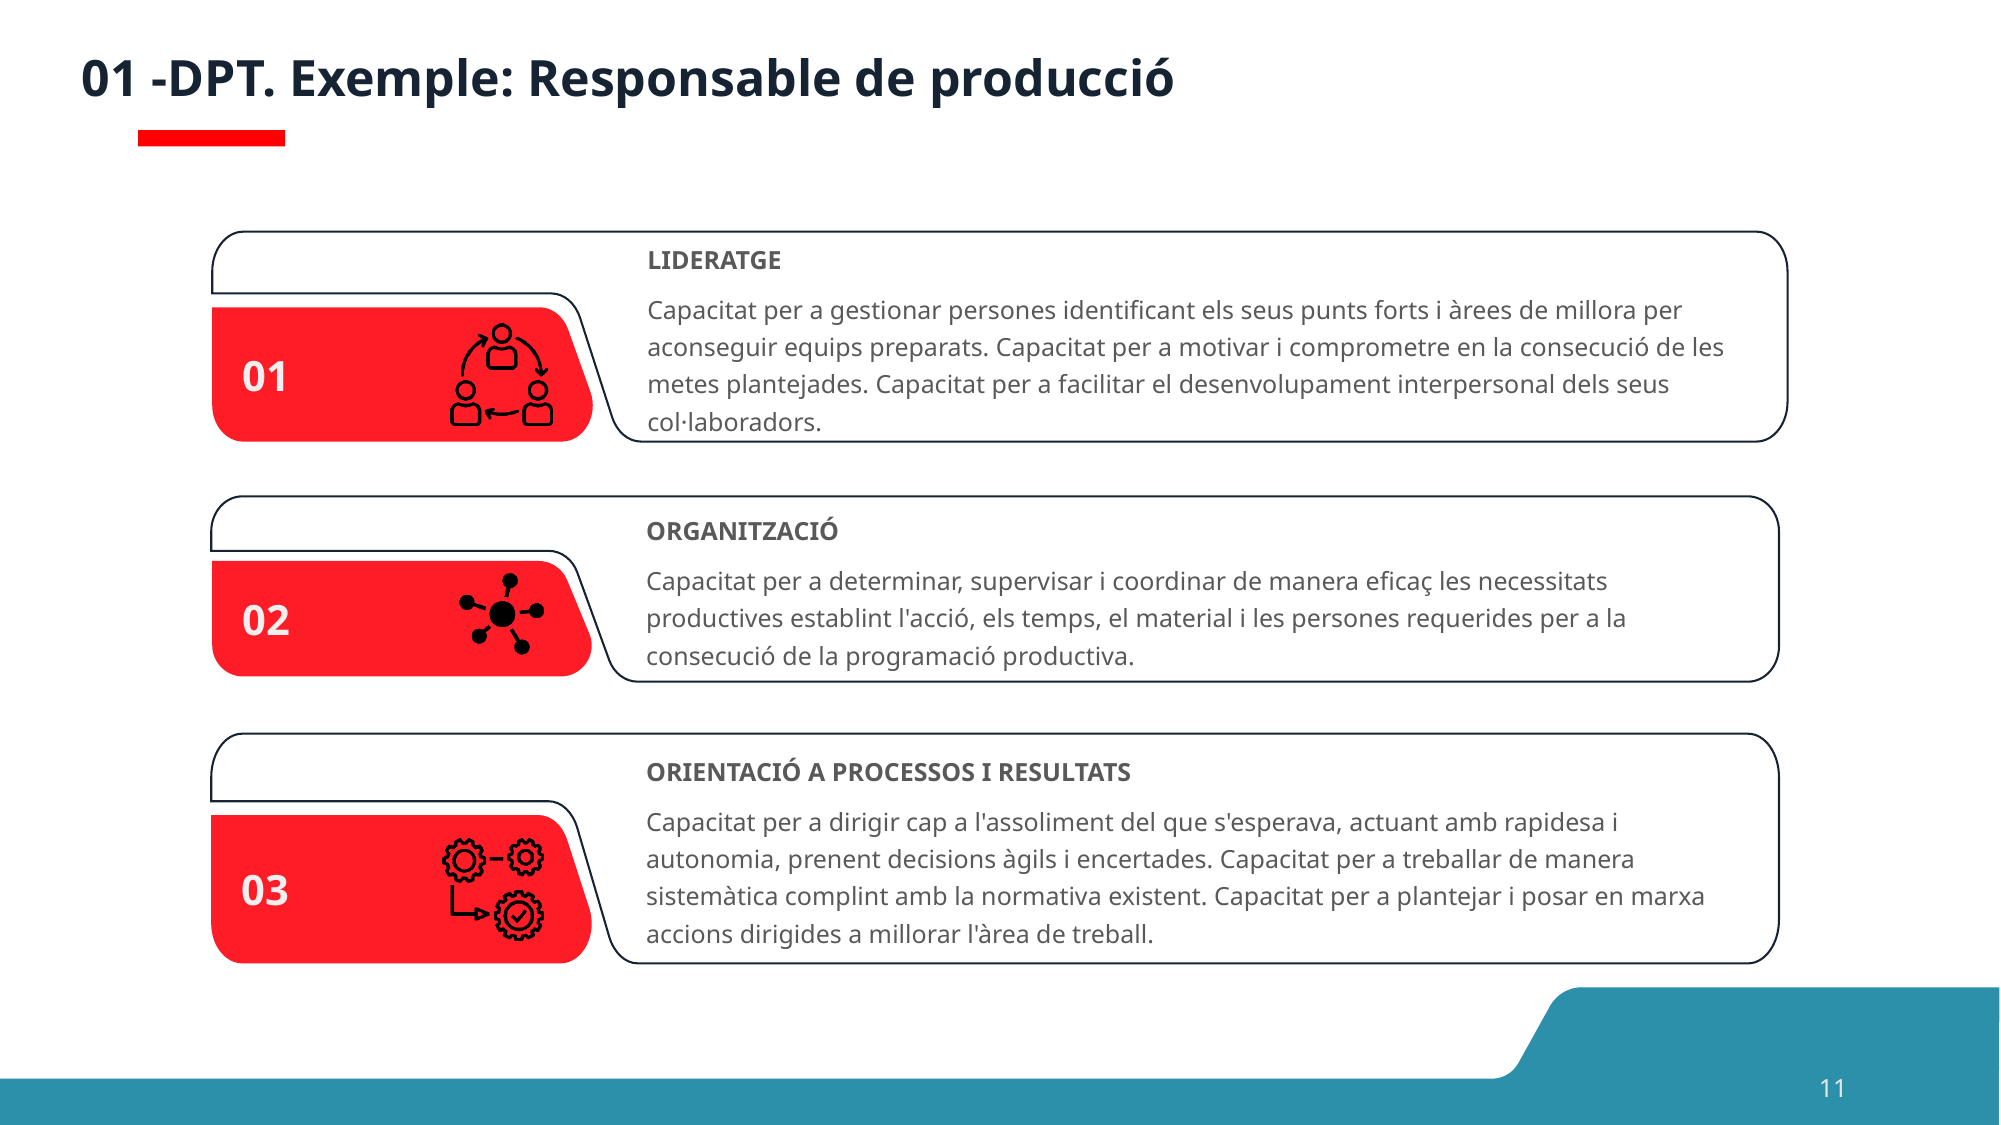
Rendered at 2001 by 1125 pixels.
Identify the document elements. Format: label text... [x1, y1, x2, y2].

text_box 02 [212, 560, 592, 677]
text_box ORIENTACIÓ A PROCESSOS I RESULTATS Capacitat per a dirigir cap a l'assoliment del que s'esperava, actuant amb rapidesa i autonomia, prenent decisions àgils i encertades. Capacitat per a treballar de manera sistemàtica complint amb la normativa existent. Capacitat per a plantejar i posar en marxa accions dirigides a millorar l'àrea de treball. [211, 733, 1779, 964]
text_box 01 [212, 307, 593, 442]
text_box LIDERATGE Capacitat per a gestionar persones identificant els seus punts forts i àrees de millora per aconseguir equips preparats. Capacitat per a motivar i comprometre en la consecució de les metes plantejades. Capacitat per a facilitar el desenvolupament interpersonal dels seus col·laboradors. [212, 231, 1788, 442]
slide_number 11 [1412, 1057, 1863, 1118]
text_box 03 [211, 815, 592, 964]
text_box ORGANITZACIÓ Capacitat per a determinar, supervisar i coordinar de manera eficaç les necessitats productives establint l'acció, els temps, el material i les persones requerides per a la consecució de la programació productiva. [211, 496, 1779, 682]
title 01 -DPT. Exemple: Responsable de producció [66, 19, 1899, 142]
picture [0, 0, 2001, 1125]
